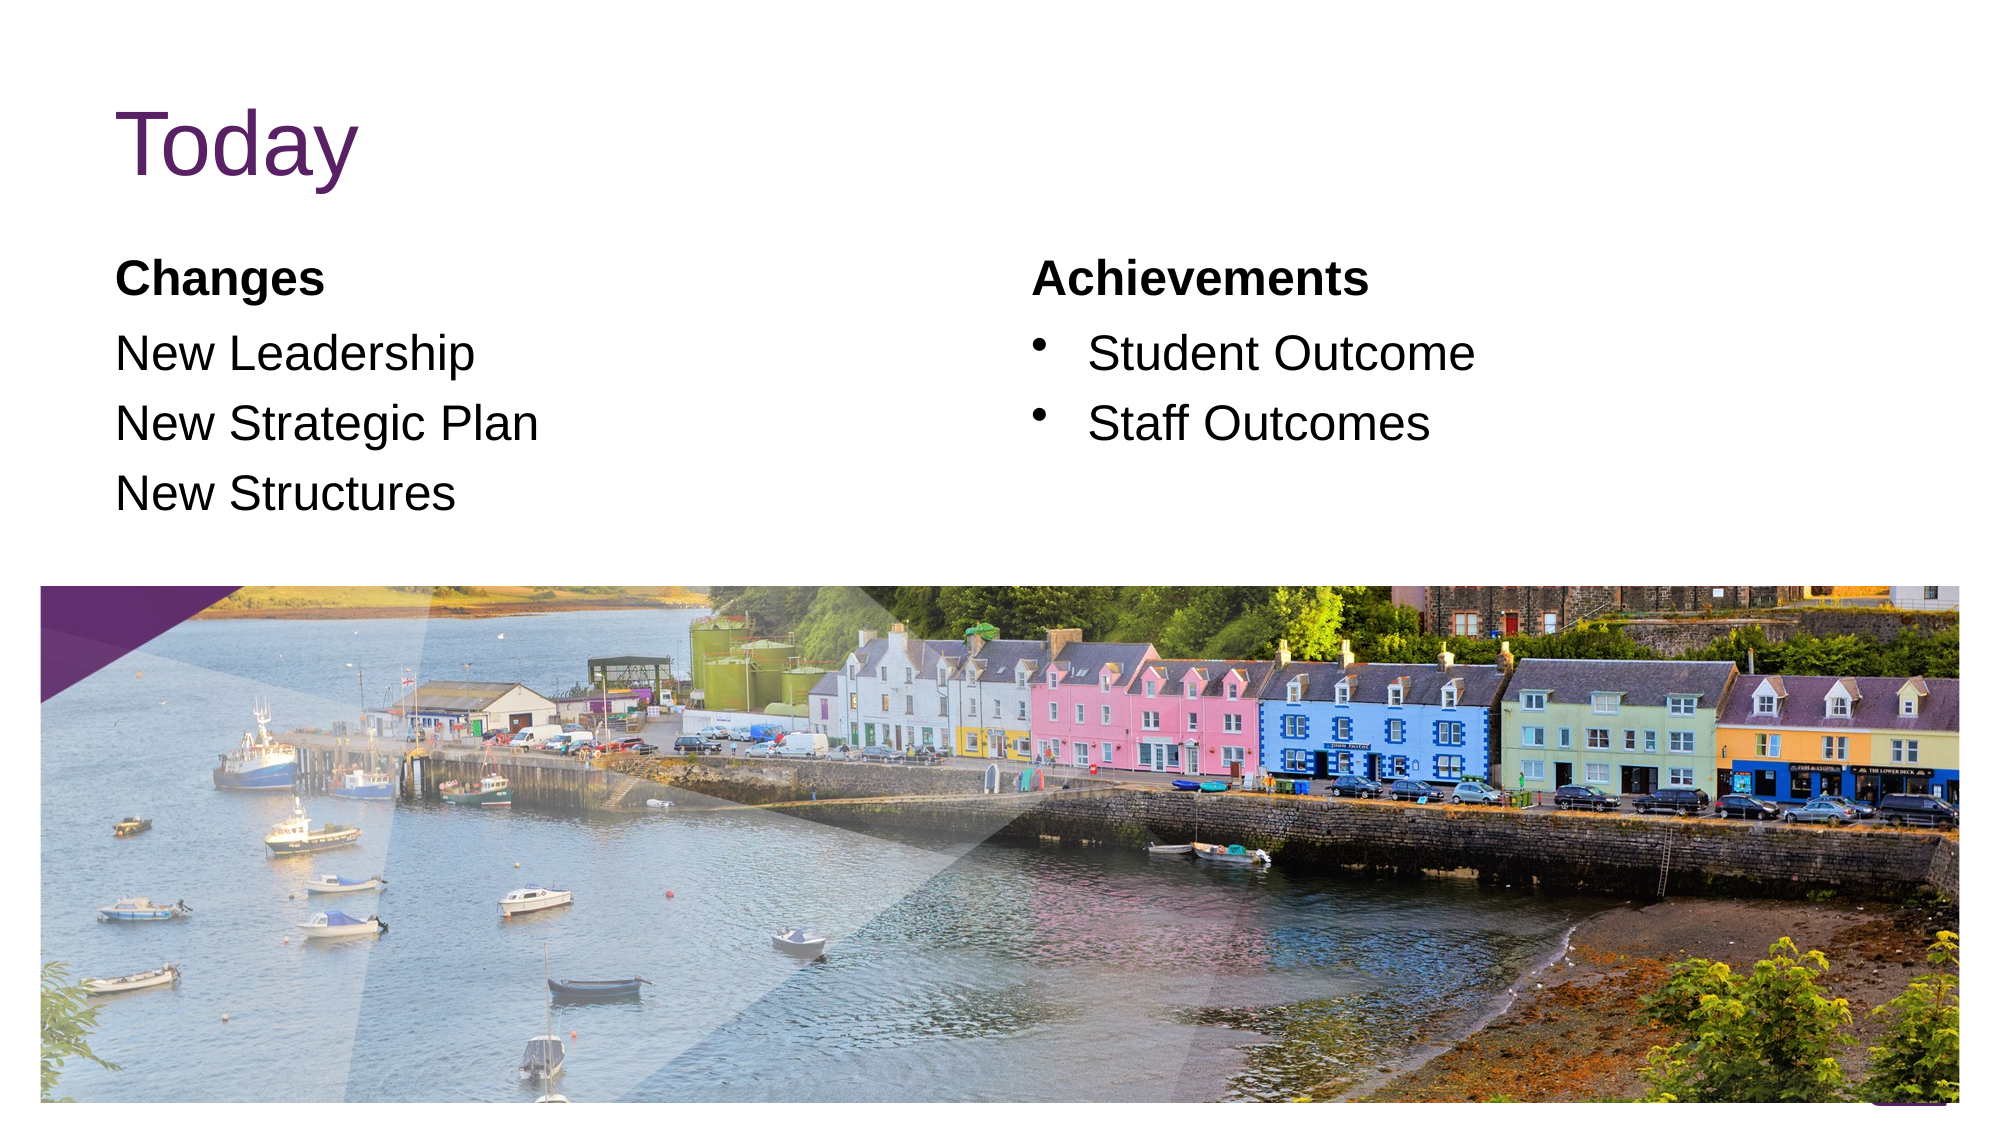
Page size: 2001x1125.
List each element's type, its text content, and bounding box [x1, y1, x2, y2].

picture [40, 585, 1960, 1106]
list New Leadership New Strategic Plan New Structures [99, 312, 984, 579]
list Changes [99, 207, 984, 312]
list Student Outcome Staff Outcomes [1015, 312, 1901, 585]
title Today [99, 44, 1901, 233]
list Achievements [1015, 207, 1901, 312]
